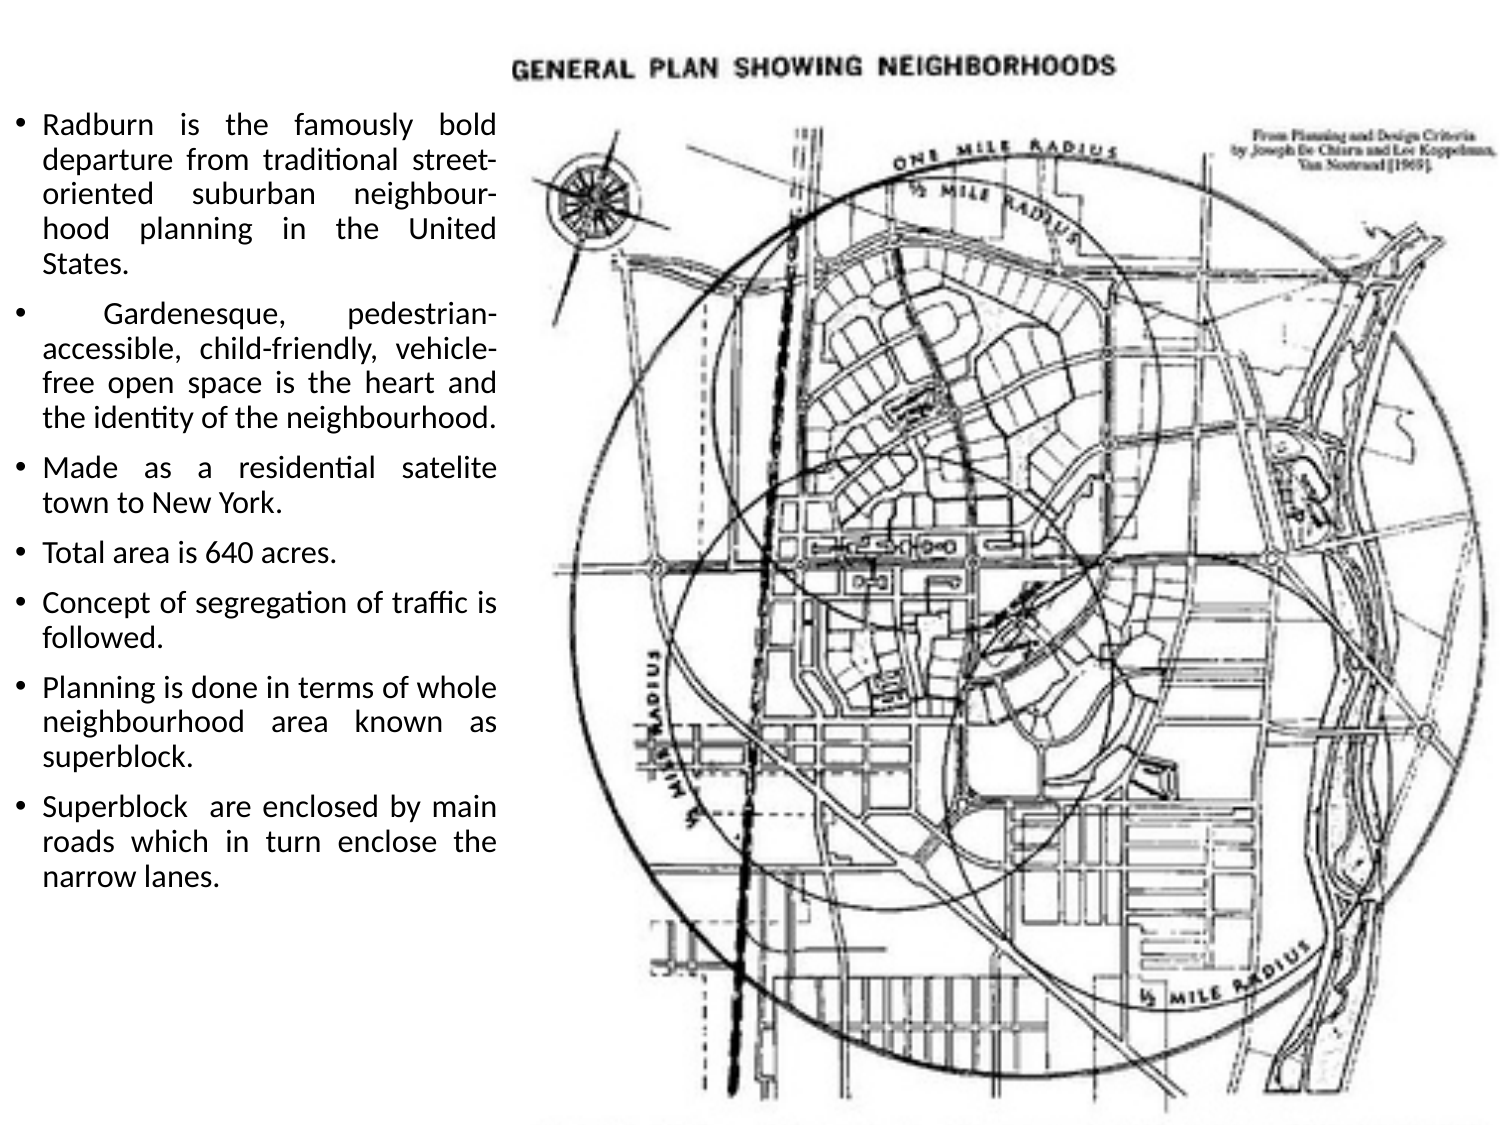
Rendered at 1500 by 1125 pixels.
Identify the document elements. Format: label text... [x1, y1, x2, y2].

picture [512, 0, 1500, 1125]
list Radburn is the famously bold departure from traditional street-oriented suburban neighbour-hood planning in the United States. Gardenesque, pedestrian-accessible, child-friendly, vehicle-free open space is the heart and the identity of the neighbourhood. Made as a residential satelite town to New York. Total area is 640 acres. Concept of segregation of traffic is followed. Planning is done in terms of whole neighbourhood area known as superblock. Superblock are enclosed by main roads which in turn enclose the narrow lanes. [0, 99, 512, 938]
